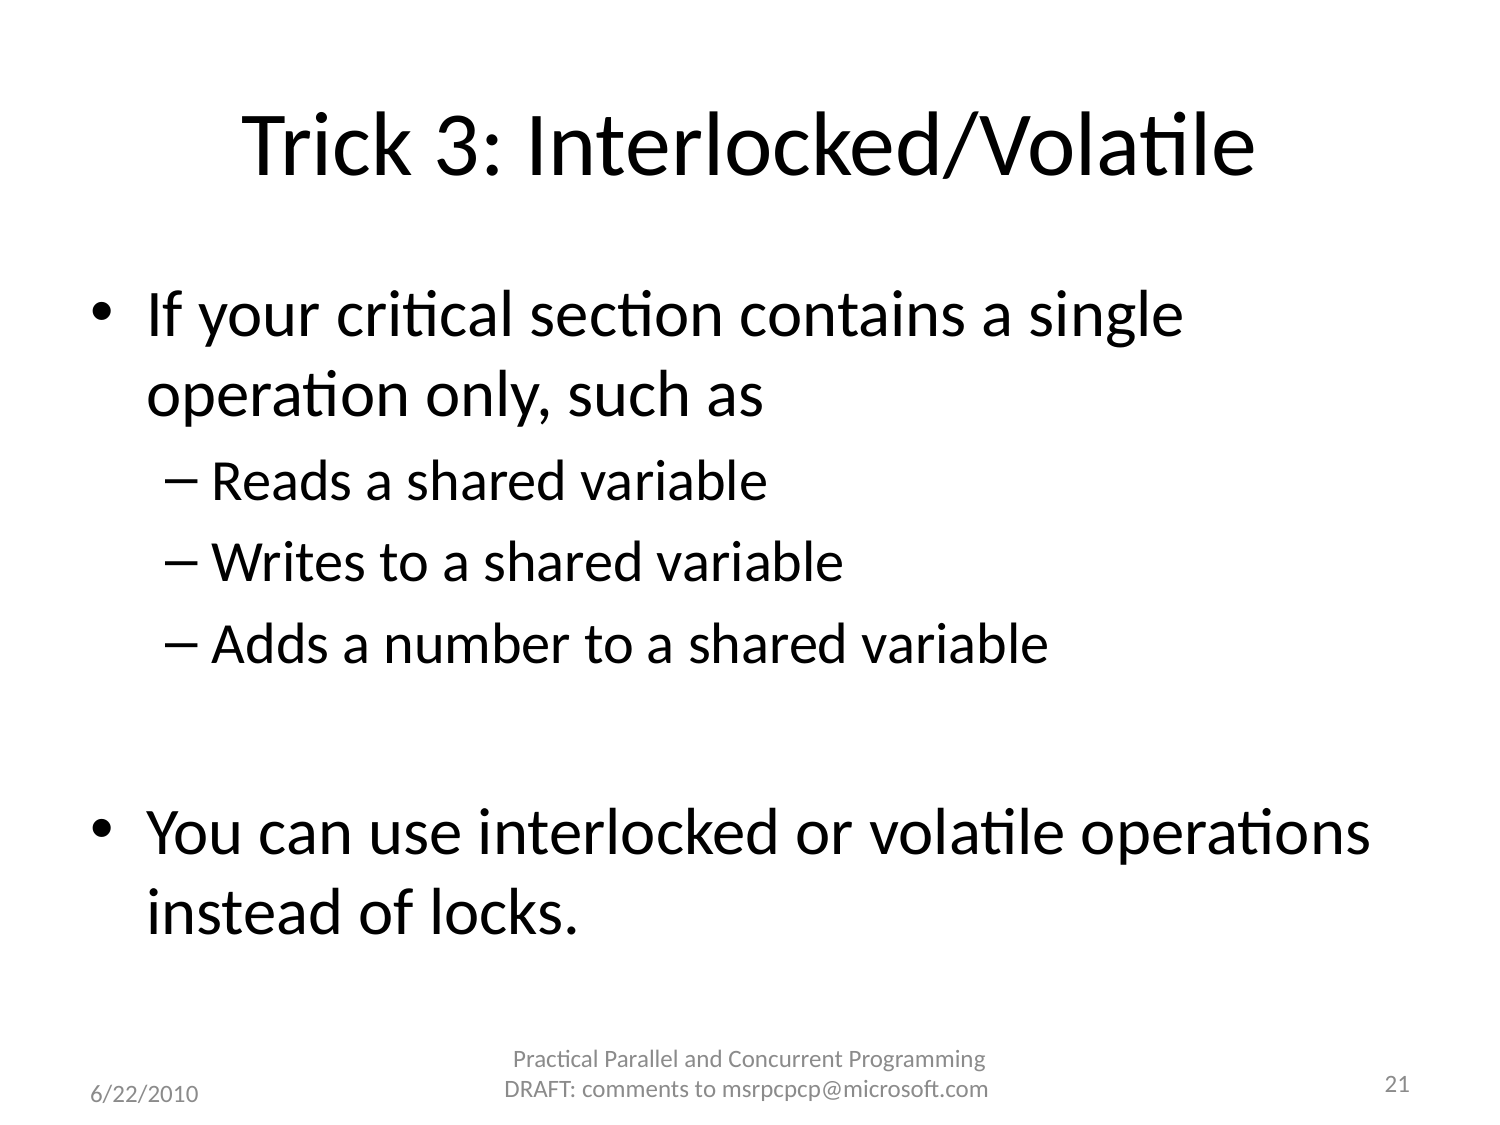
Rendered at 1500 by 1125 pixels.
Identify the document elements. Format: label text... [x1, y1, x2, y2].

slide_number 21 [1074, 1052, 1425, 1113]
title Trick 3: Interlocked/Volatile [75, 45, 1425, 233]
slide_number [75, 1062, 425, 1123]
list If your critical section contains a single operation only, such as Reads a shared variable Writes to a shared variable Adds a number to a shared variable You can use interlocked or volatile operations instead of locks. [75, 262, 1425, 1005]
footer Practical Parallel and Concurrent Programming DRAFT: comments to msrpcpcp@microsoft.com [474, 1042, 1025, 1103]
